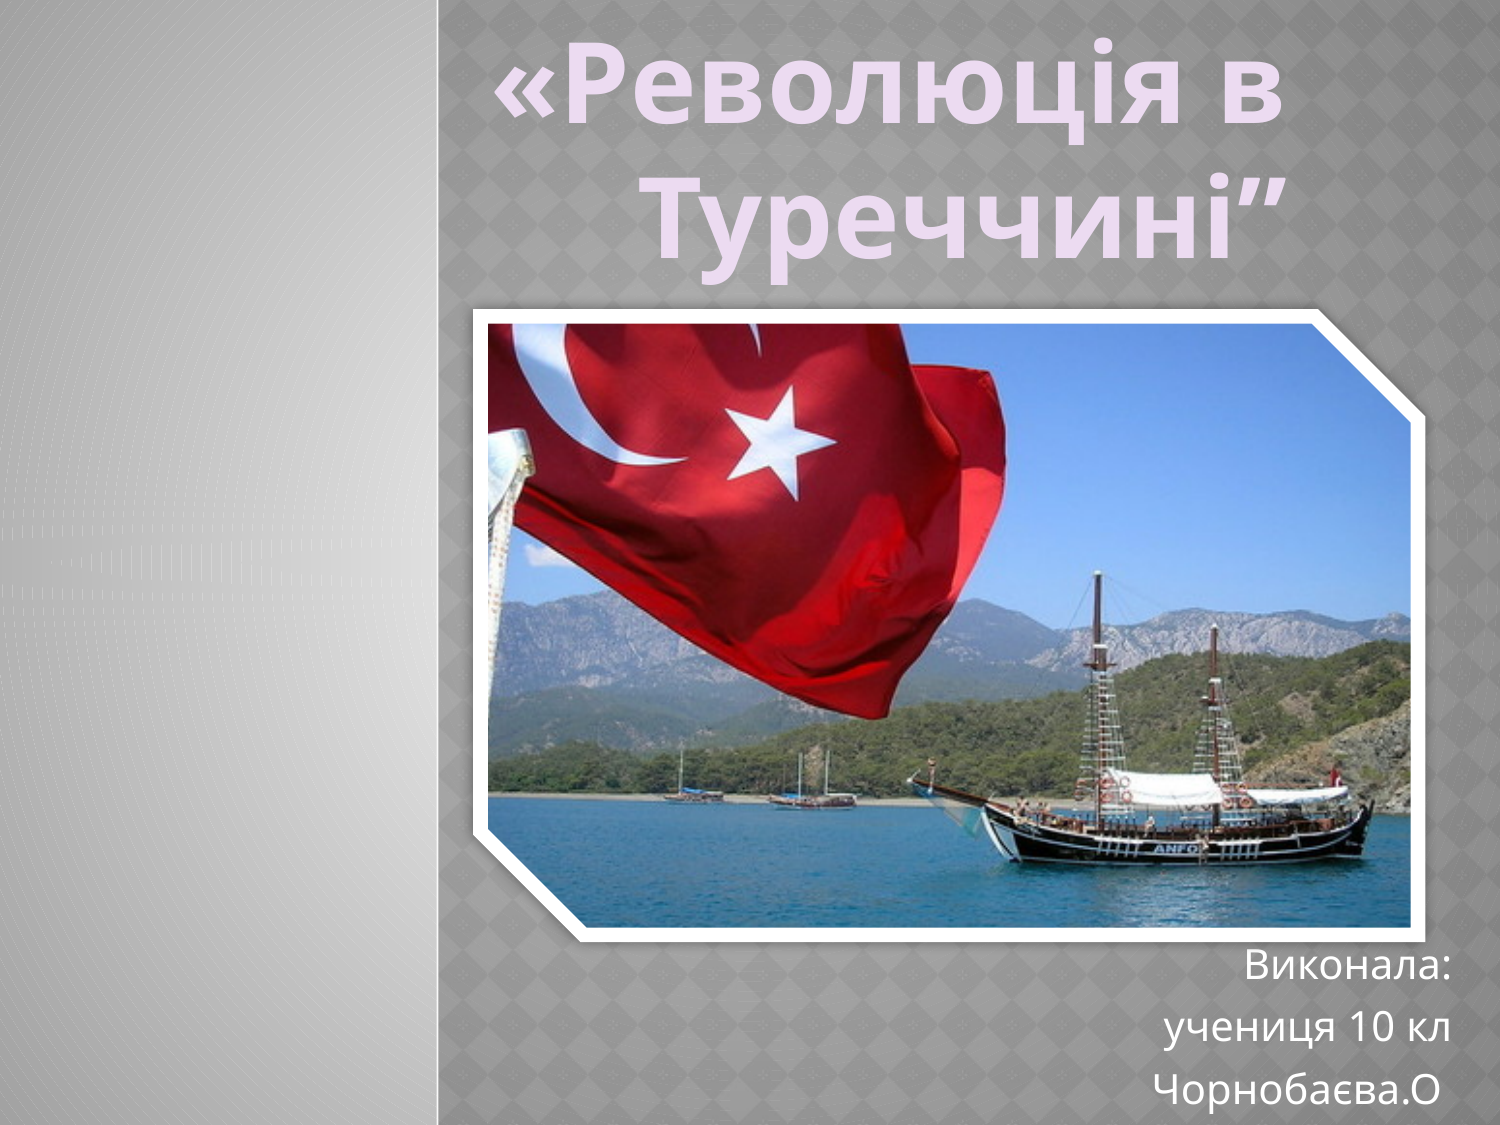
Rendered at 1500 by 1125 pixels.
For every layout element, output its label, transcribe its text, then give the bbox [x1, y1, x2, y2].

subtitle Виконала: учениця 10 кл Чорнобаєва.О [621, 937, 1461, 1125]
title «Революція в Туреччині” [457, 0, 1295, 282]
picture [480, 315, 1419, 936]
